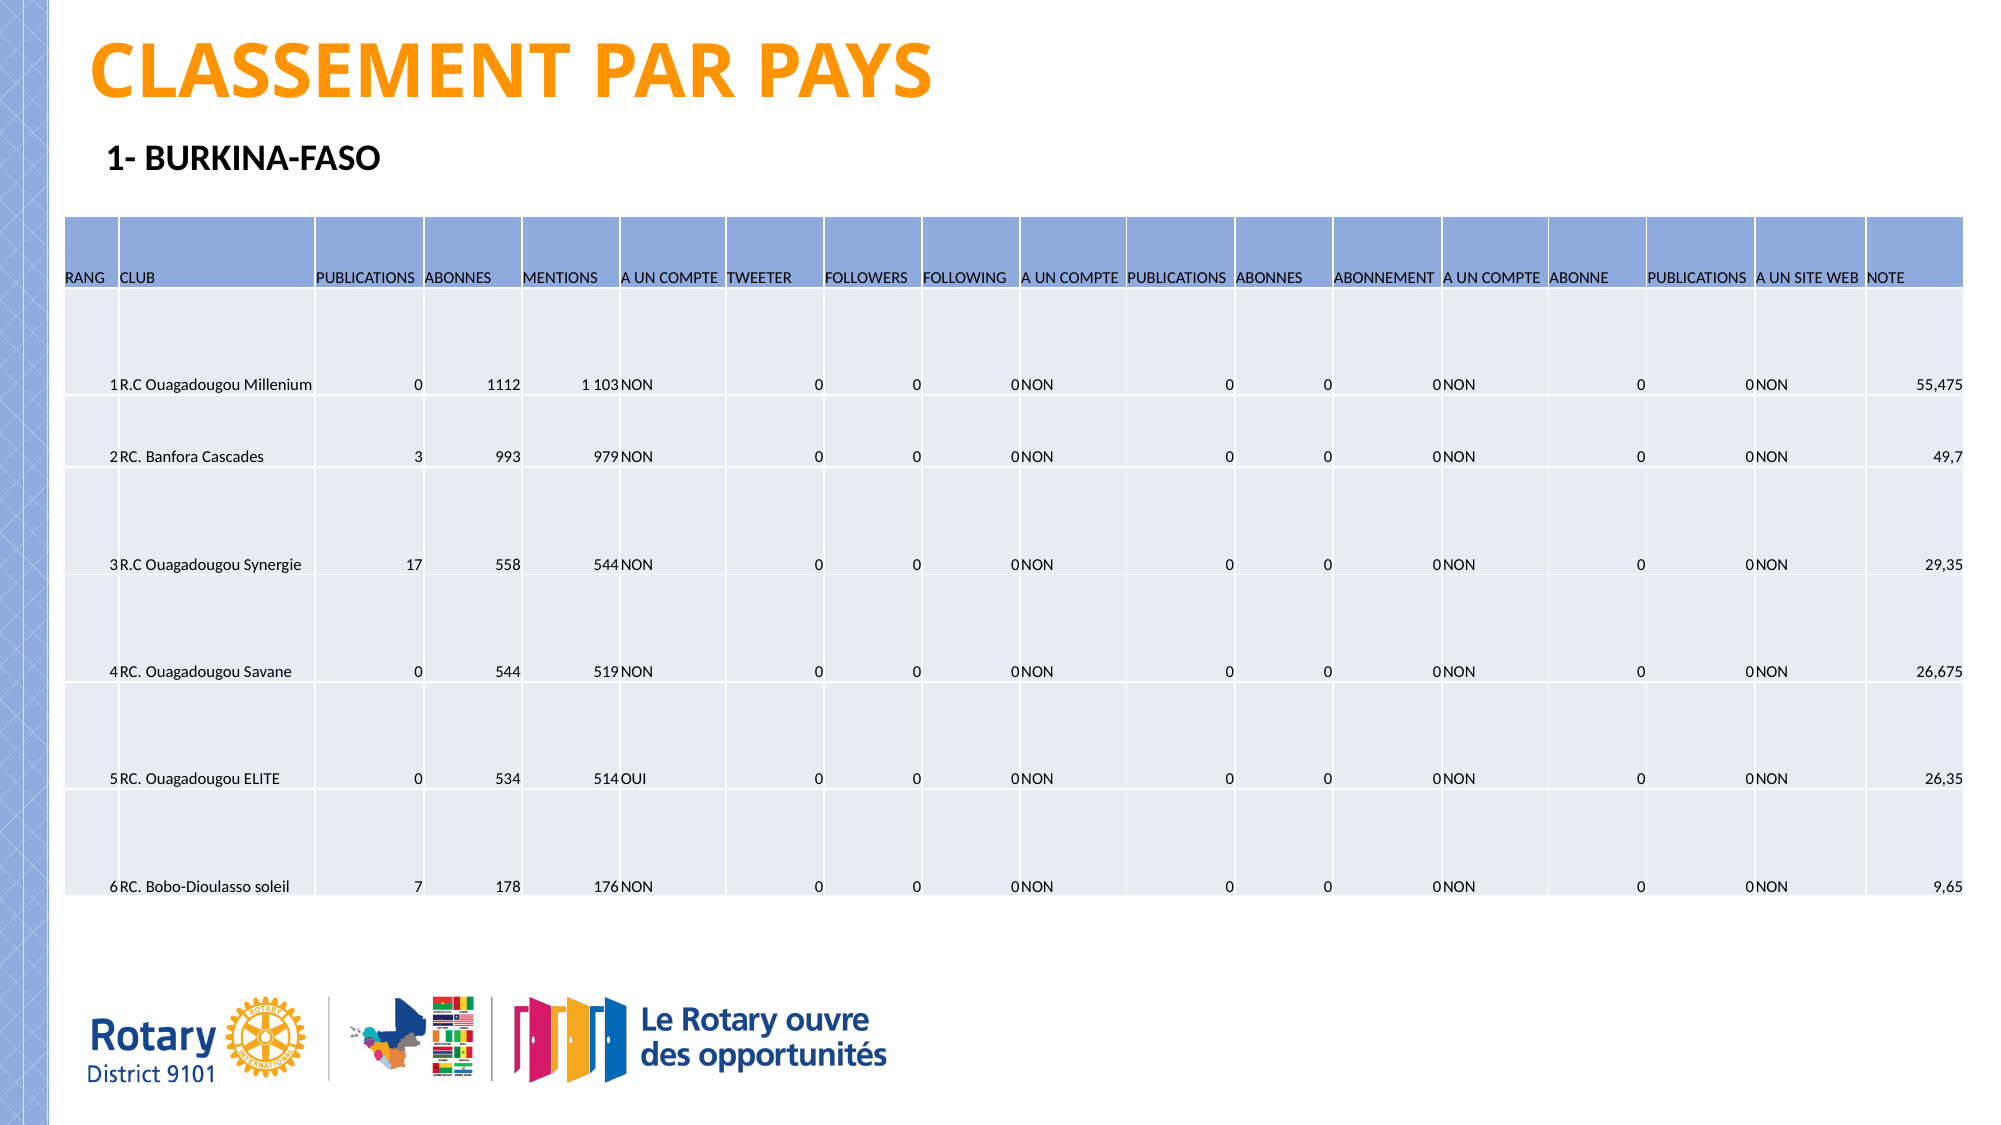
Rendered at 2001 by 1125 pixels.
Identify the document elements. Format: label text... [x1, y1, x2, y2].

table_cell 0 [825, 289, 921, 394]
table_cell 544 [523, 468, 619, 574]
table_cell 49,7 [1867, 396, 1963, 466]
table_cell 0 [1647, 289, 1754, 394]
table_cell 0 [1236, 468, 1332, 574]
table_cell 0 [727, 396, 823, 466]
table_cell 0 [727, 683, 823, 788]
table_cell 0 [825, 683, 921, 788]
table_cell 0 [1549, 575, 1646, 681]
table_cell RC. Ouagadougou ELITE [120, 683, 314, 788]
table_cell 9,65 [1867, 790, 1963, 895]
table_cell NON [1021, 468, 1126, 574]
table_cell 534 [425, 683, 521, 788]
table_cell OUI [621, 683, 725, 788]
table_cell NON [1443, 575, 1548, 681]
table_cell 979 [523, 396, 619, 466]
table_cell 0 [316, 575, 423, 681]
table_cell 1 103 [523, 289, 619, 394]
table_cell 178 [425, 790, 521, 895]
table_cell 0 [1127, 683, 1234, 788]
text_box CLASSEMENT PAR PAYS [73, 32, 1512, 176]
table_cell 0 [1549, 683, 1646, 788]
table_header ABONNES [1236, 217, 1332, 287]
table_cell 0 [923, 790, 1019, 895]
table_header A UN COMPTE [621, 217, 725, 287]
table_cell 0 [1334, 396, 1441, 466]
table_cell 3 [65, 468, 118, 574]
table_cell 0 [1334, 575, 1441, 681]
table_cell 3 [316, 396, 423, 466]
table_cell 26,35 [1867, 683, 1963, 788]
table_cell NON [621, 790, 725, 895]
table_cell 0 [1549, 468, 1646, 574]
table_cell NON [1021, 396, 1126, 466]
table_cell NON [1756, 790, 1865, 895]
table_cell RC. Ouagadougou Savane [120, 575, 314, 681]
table_cell 26,675 [1867, 575, 1963, 681]
table_cell R.C Ouagadougou Millenium [120, 289, 314, 394]
table_cell 0 [1647, 396, 1754, 466]
table_cell 0 [1127, 289, 1234, 394]
table_cell 2 [65, 396, 118, 466]
table_cell RC. Bobo-Dioulasso soleil [120, 790, 314, 895]
table_cell NON [1443, 468, 1548, 574]
table_cell NON [621, 575, 725, 681]
table_header NOTE [1867, 217, 1963, 287]
table_header RANG [65, 217, 118, 287]
table_cell 0 [1549, 289, 1646, 394]
table_cell 544 [425, 575, 521, 681]
table_cell 519 [523, 575, 619, 681]
table_cell 176 [523, 790, 619, 895]
table_header ABONNEMENT [1334, 217, 1441, 287]
table_cell 0 [1236, 396, 1332, 466]
table_cell 0 [923, 289, 1019, 394]
table_cell 0 [727, 289, 823, 394]
table_cell 0 [1549, 396, 1646, 466]
table_cell 0 [1647, 683, 1754, 788]
table_header TWEETER [727, 217, 823, 287]
table_cell 0 [1647, 575, 1754, 681]
table_cell 0 [825, 575, 921, 681]
table_header ABONNE [1549, 217, 1646, 287]
table_cell 0 [1647, 468, 1754, 574]
table_cell NON [1443, 790, 1548, 895]
table_cell NON [1443, 396, 1548, 466]
table_header CLUB [120, 217, 314, 287]
table_cell 1 [65, 289, 118, 394]
table_cell 0 [825, 396, 921, 466]
table_header FOLLOWING [923, 217, 1019, 287]
table_header ABONNES [425, 217, 521, 287]
table_cell 0 [1127, 575, 1234, 681]
table_cell RC. Banfora Cascades [120, 396, 314, 466]
text_box 1- BURKINA-FASO [90, 125, 396, 186]
table_cell 0 [1236, 289, 1332, 394]
table_cell 0 [1127, 468, 1234, 574]
picture [73, 986, 898, 1100]
table_cell NON [1756, 289, 1865, 394]
table_cell 0 [923, 396, 1019, 466]
table_cell 7 [316, 790, 423, 895]
table_cell NON [1443, 289, 1548, 394]
table_cell 0 [727, 468, 823, 574]
table_cell 5 [65, 683, 118, 788]
table_cell R.C Ouagadougou Synergie [120, 468, 314, 574]
table_cell 558 [425, 468, 521, 574]
table_header A UN SITE WEB [1756, 217, 1865, 287]
table_header FOLLOWERS [825, 217, 921, 287]
table_cell NON [1021, 289, 1126, 394]
table_cell 0 [923, 575, 1019, 681]
table_header MENTIONS [523, 217, 619, 287]
table_cell 6 [65, 790, 118, 895]
table_cell 29,35 [1867, 468, 1963, 574]
table_cell 0 [1549, 790, 1646, 895]
table_cell 0 [1236, 575, 1332, 681]
table_cell 0 [727, 575, 823, 681]
table_cell 0 [1236, 790, 1332, 895]
table_cell NON [621, 468, 725, 574]
table_cell NON [1756, 468, 1865, 574]
table_header A UN COMPTE [1443, 217, 1548, 287]
table_cell 17 [316, 468, 423, 574]
table_cell 0 [923, 683, 1019, 788]
table_cell 993 [425, 396, 521, 466]
table_cell 0 [1647, 790, 1754, 895]
table_cell 0 [1334, 683, 1441, 788]
text_box [0, 0, 50, 1125]
table_cell 0 [1127, 396, 1234, 466]
table_cell NON [1756, 575, 1865, 681]
table_cell NON [1443, 683, 1548, 788]
table_cell NON [1756, 396, 1865, 466]
table_cell 0 [1334, 790, 1441, 895]
table_cell 0 [316, 289, 423, 394]
table_cell NON [621, 396, 725, 466]
table_cell 0 [923, 468, 1019, 574]
table_cell 0 [1236, 683, 1332, 788]
table_cell NON [621, 289, 725, 394]
table_cell 4 [65, 575, 118, 681]
table_cell NON [1021, 683, 1126, 788]
table_cell 0 [1127, 790, 1234, 895]
table_cell 0 [825, 790, 921, 895]
table_cell 1112 [425, 289, 521, 394]
table_cell 0 [1334, 289, 1441, 394]
table_cell NON [1021, 575, 1126, 681]
table_cell 0 [316, 683, 423, 788]
table_cell 55,475 [1867, 289, 1963, 394]
table_header A UN COMPTE [1021, 217, 1126, 287]
table_cell 0 [727, 790, 823, 895]
table_header PUBLICATIONS [1127, 217, 1234, 287]
table_cell 0 [1334, 468, 1441, 574]
table_cell NON [1756, 683, 1865, 788]
table_header PUBLICATIONS [316, 217, 423, 287]
table_cell NON [1021, 790, 1126, 895]
table_header PUBLICATIONS [1647, 217, 1754, 287]
table_cell 0 [825, 468, 921, 574]
table_cell 514 [523, 683, 619, 788]
